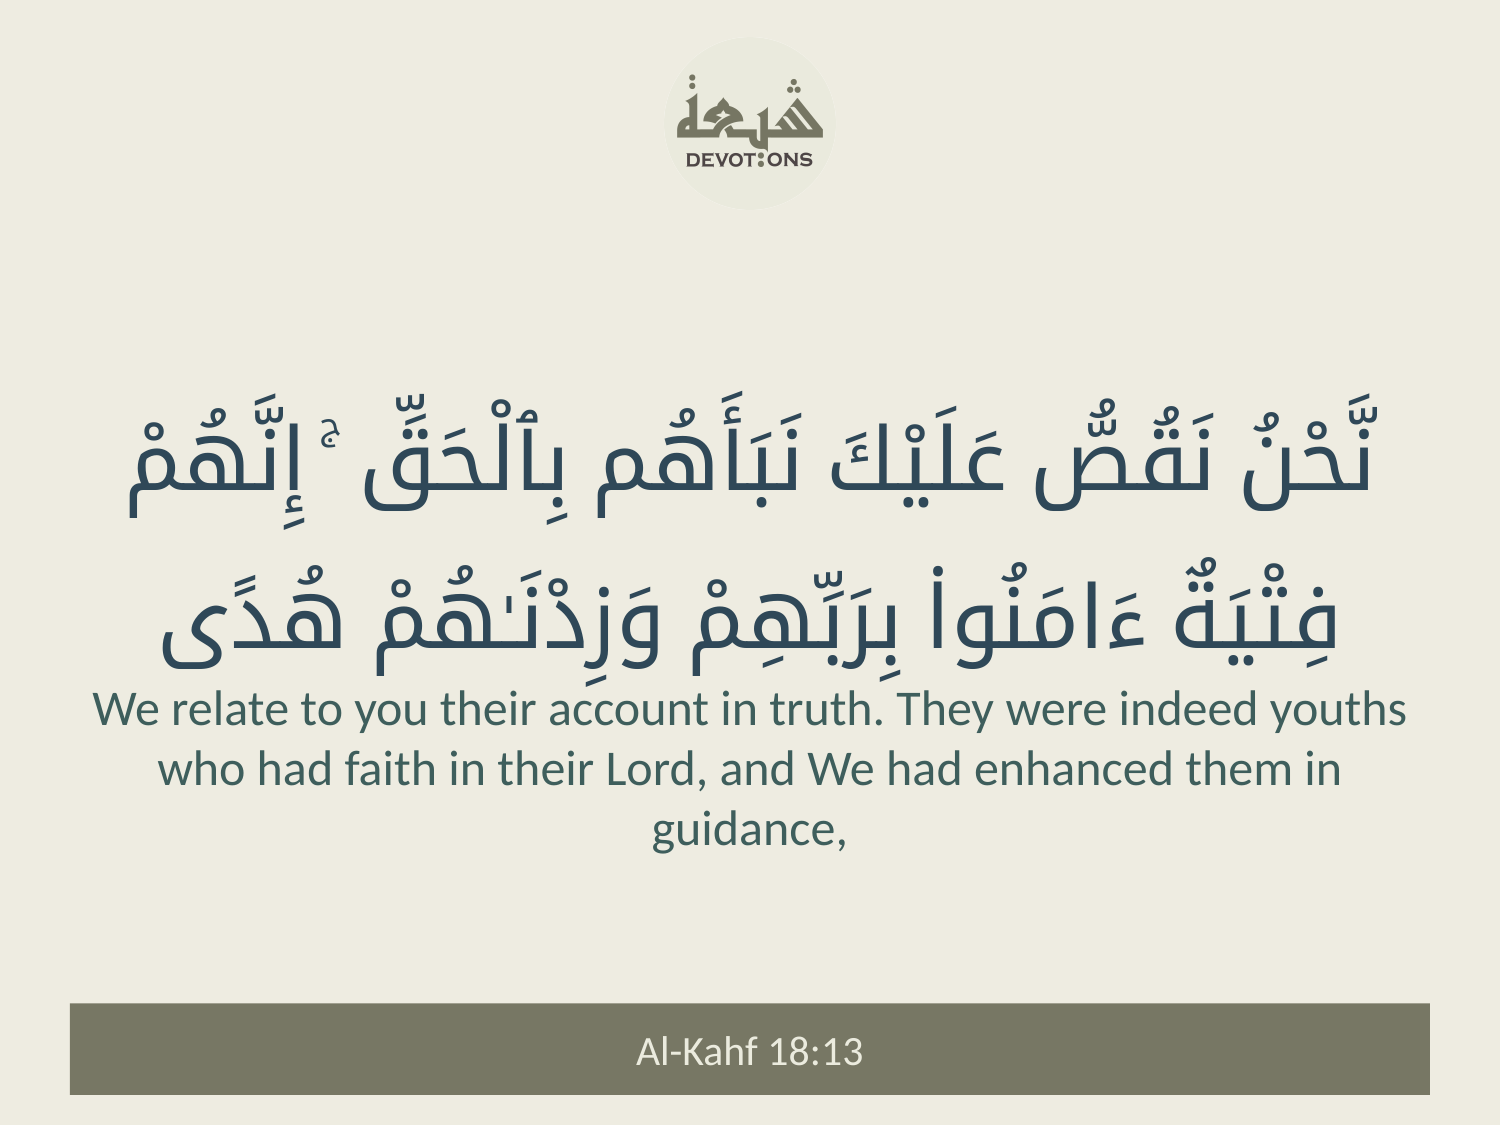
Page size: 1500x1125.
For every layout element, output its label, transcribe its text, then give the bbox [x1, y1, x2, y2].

list نَّحْنُ نَقُصُّ عَلَيْكَ نَبَأَهُم بِٱلْحَقِّ ۚ إِنَّهُمْ فِتْيَةٌ ءَامَنُوا۟ بِرَبِّهِمْ وَزِدْنَـٰهُمْ هُدًى We relate to you their account in truth. They were indeed youths who had faith in their Lord, and We had enhanced them in guidance, [69, 203, 1430, 1003]
picture [656, 29, 844, 203]
list Al-Kahf 18:13 [69, 1003, 1430, 1095]
